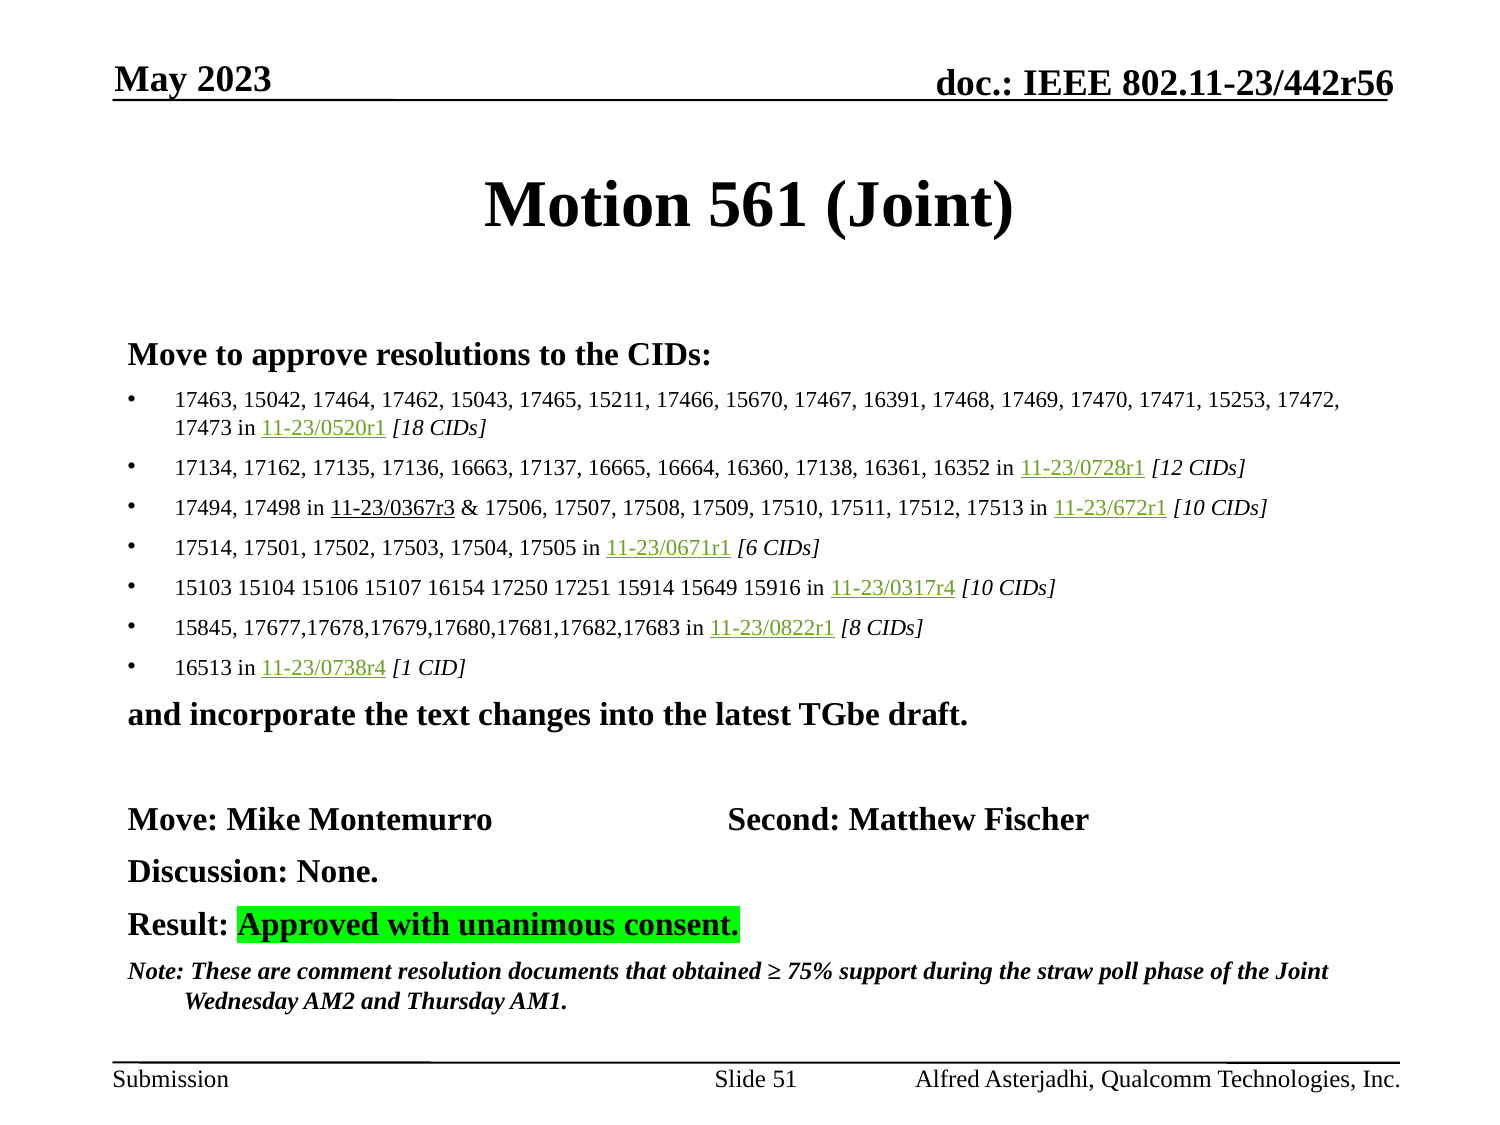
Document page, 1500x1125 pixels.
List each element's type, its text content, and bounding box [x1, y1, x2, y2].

title Motion 561 (Joint) [112, 112, 1388, 288]
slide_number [114, 54, 423, 100]
list Move to approve resolutions to the CIDs: 17463, 15042, 17464, 17462, 15043, 17465, 15211, 17466, 15670, 17467, 16391, 17468, 17469, 17470, 17471, 15253, 17472, 17473 in 11-23/0520r1 [18 CIDs] 17134, 17162, 17135, 17136, 16663, 17137, 16665, 16664, 16360, 17138, 16361, 16352 in 11-23/0728r1 [12 CIDs] 17494, 17498 in 11-23/0367r3 & 17506, 17507, 17508, 17509, 17510, 17511, 17512, 17513 in 11-23/672r1 [10 CIDs] 17514, 17501, 17502, 17503, 17504, 17505 in 11-23/0671r1 [6 CIDs] 15103 15104 15106 15107 16154 17250 17251 15914 15649 15916 in 11-23/0317r4 [10 CIDs] 15845, 17677,17678,17679,17680,17681,17682,17683 in 11-23/0822r1 [8 CIDs] 16513 in 11-23/0738r4 [1 CID] and incorporate the text changes into the latest TGbe draft. Move: Mike Montemurro Second: Matthew Fischer Discussion: None. Result: Approved with unanimous consent. Note: These are comment resolution documents that obtained ≥ 75% support during the straw poll phase of the Joint Wednesday AM2 and Thursday AM1. [112, 324, 1388, 1063]
slide_number Slide 51 [712, 1061, 800, 1123]
footer Alfred Asterjadhi, Qualcomm Technologies, Inc. [878, 1061, 1402, 1093]
